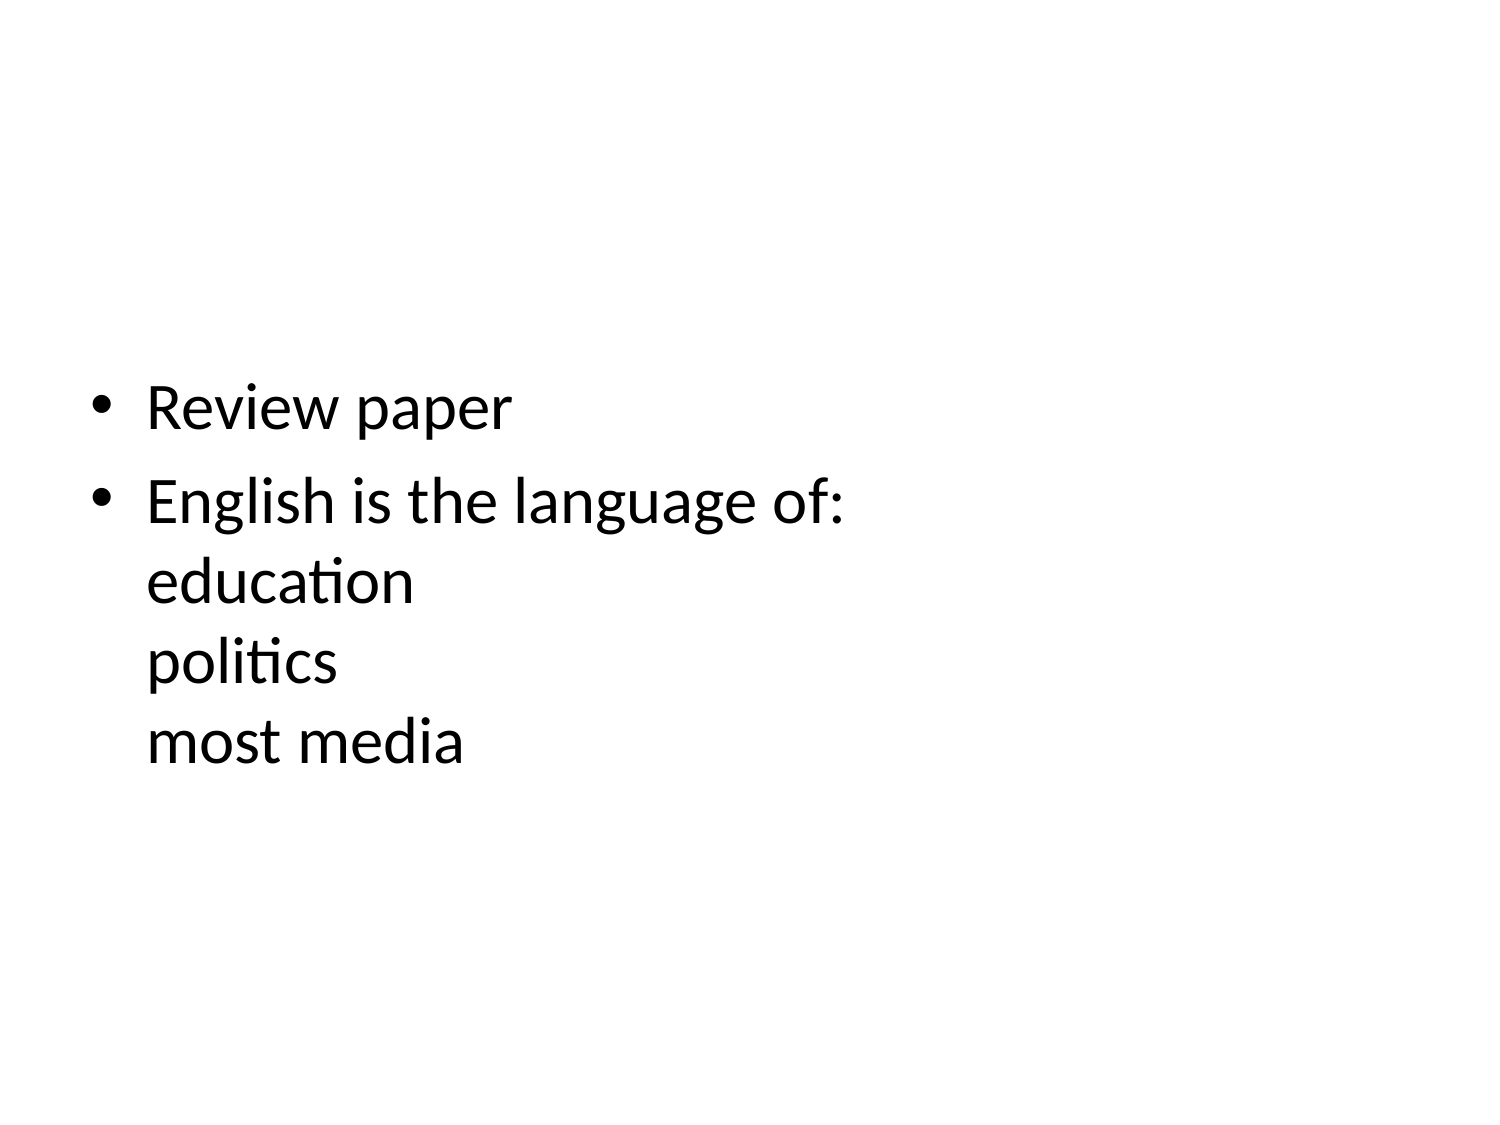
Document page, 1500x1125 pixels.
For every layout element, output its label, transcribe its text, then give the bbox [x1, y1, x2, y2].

list Review paper English is the language of: education politics most media [75, 262, 1425, 1005]
